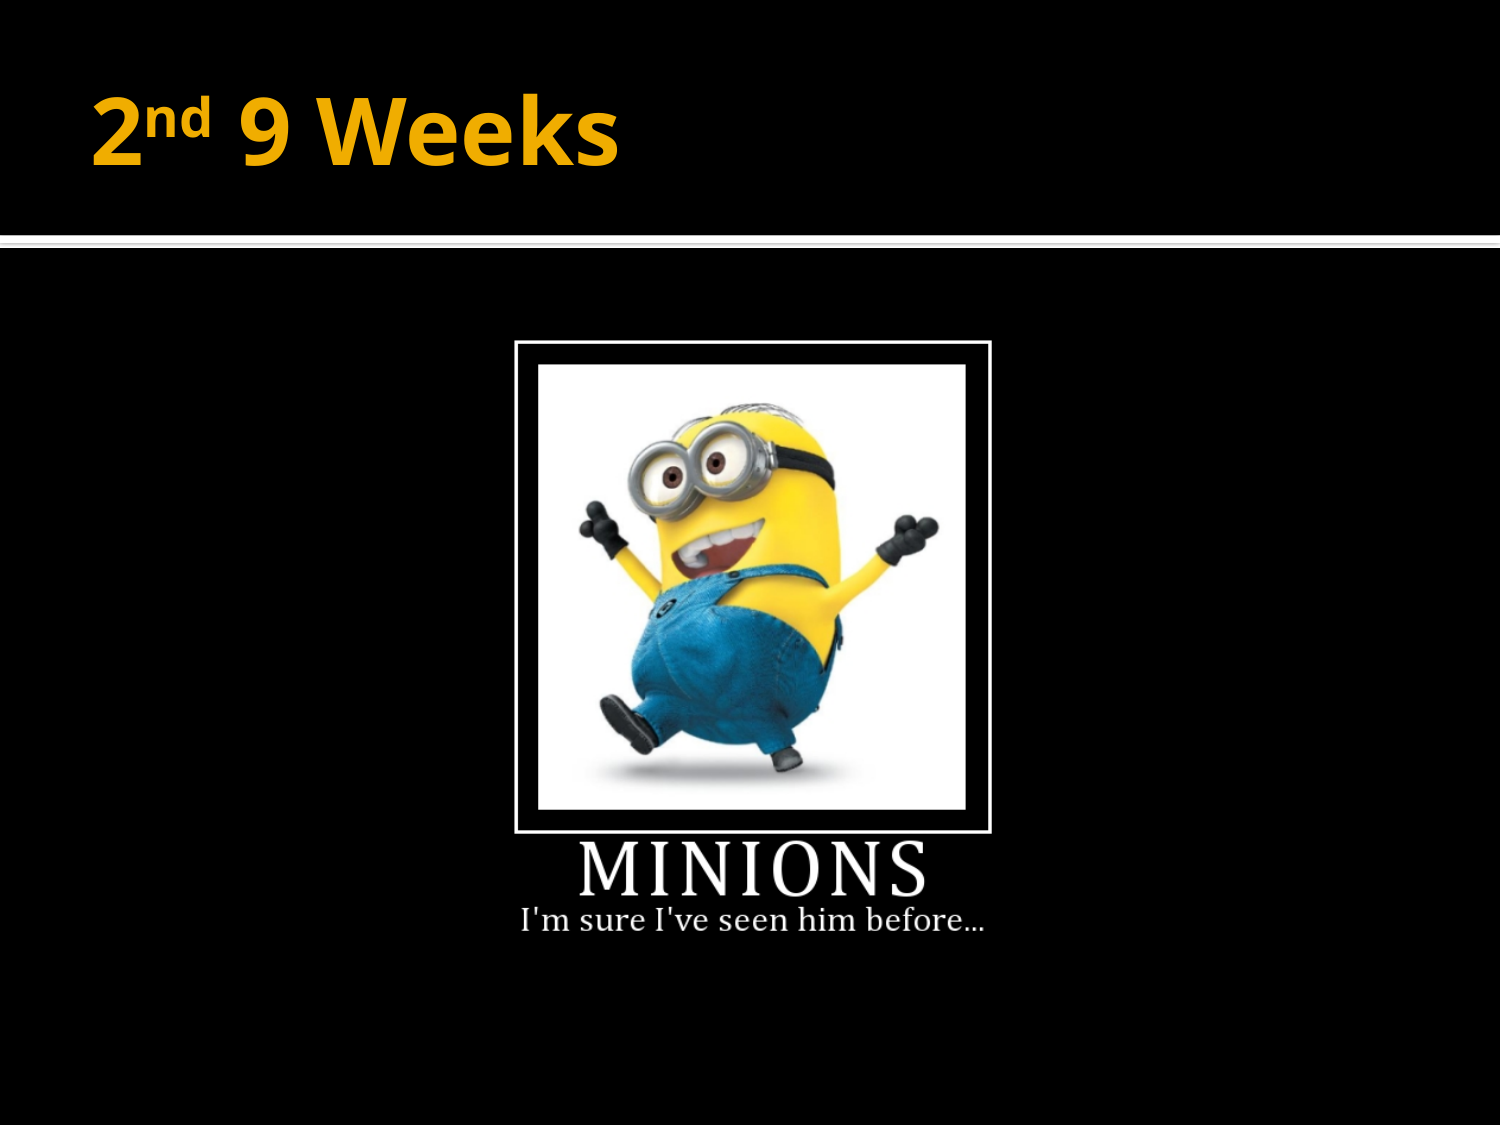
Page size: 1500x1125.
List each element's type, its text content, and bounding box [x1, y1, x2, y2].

title 2nd 9 Weeks [75, 25, 1425, 231]
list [0, 248, 1500, 1125]
